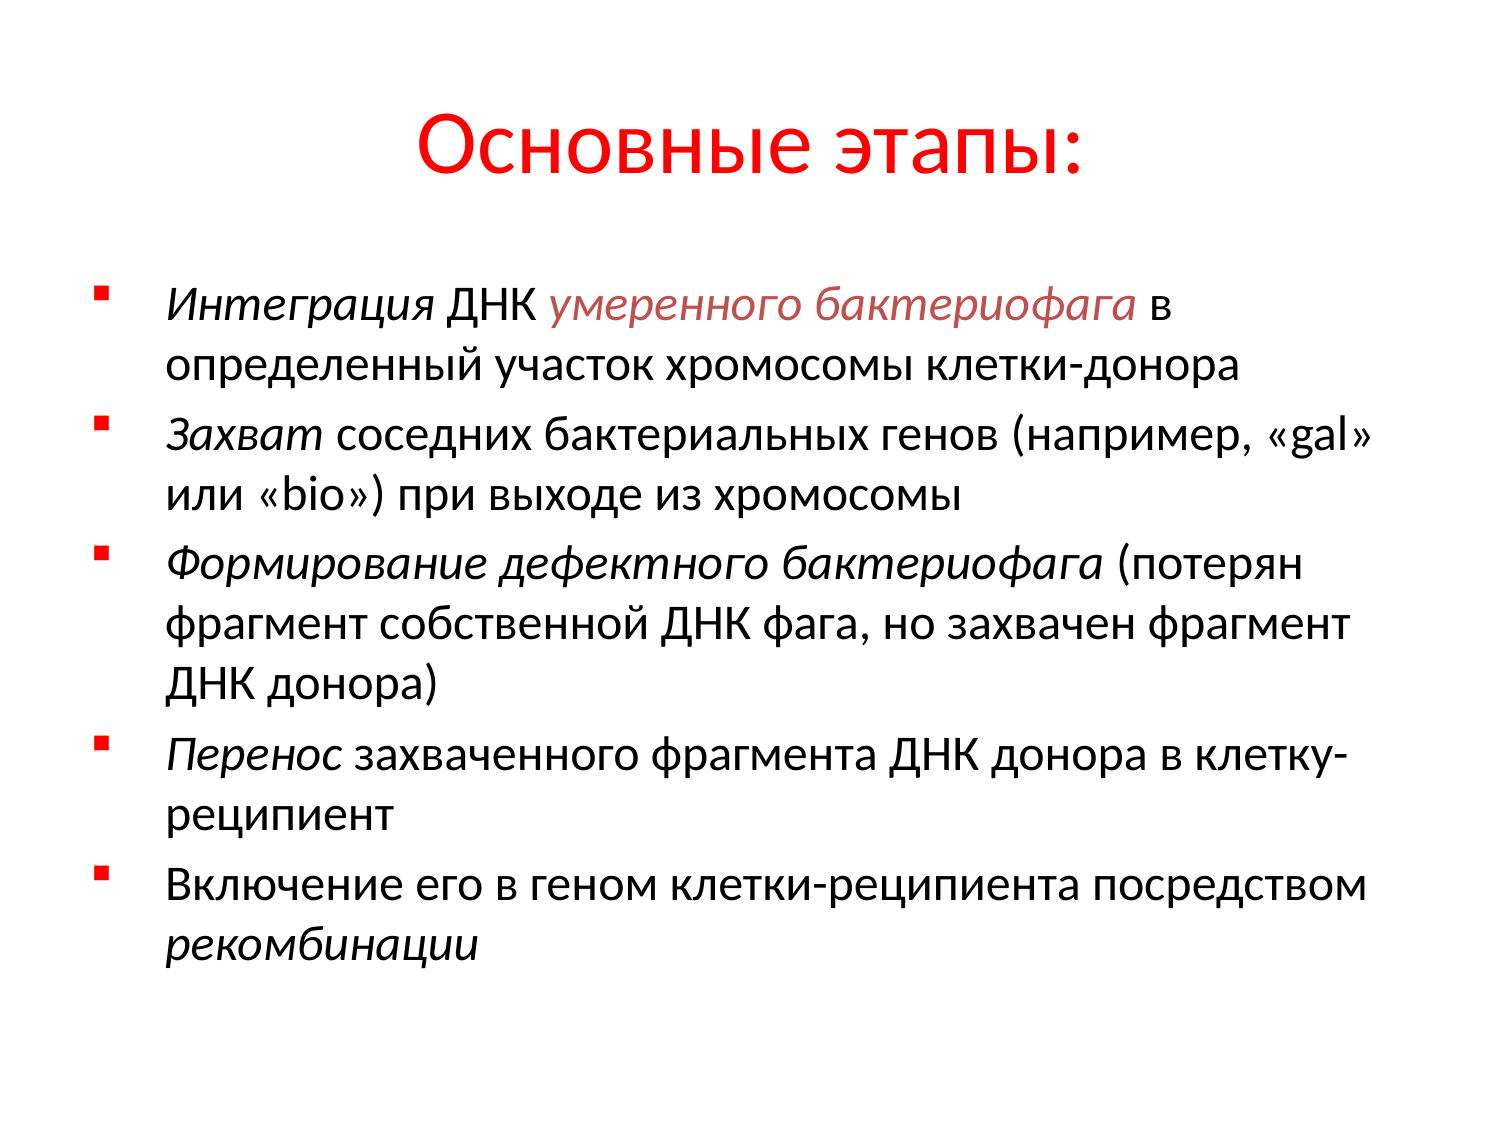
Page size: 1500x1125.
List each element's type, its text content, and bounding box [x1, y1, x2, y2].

list Интеграция ДНК умеренного бактериофага в определенный участок хромосомы клетки-донора Захват соседних бактериальных генов (например, «gal» или «bio») при выходе из хромосомы Формирование дефектного бактериофага (потерян фрагмент собственной ДНК фага, но захвачен фрагмент ДНК донора) Перенос захваченного фрагмента ДНК донора в клетку-реципиент Включение его в геном клетки-реципиента посредством рекомбинации [75, 262, 1425, 1005]
title Основные этапы: [76, 42, 1427, 231]
